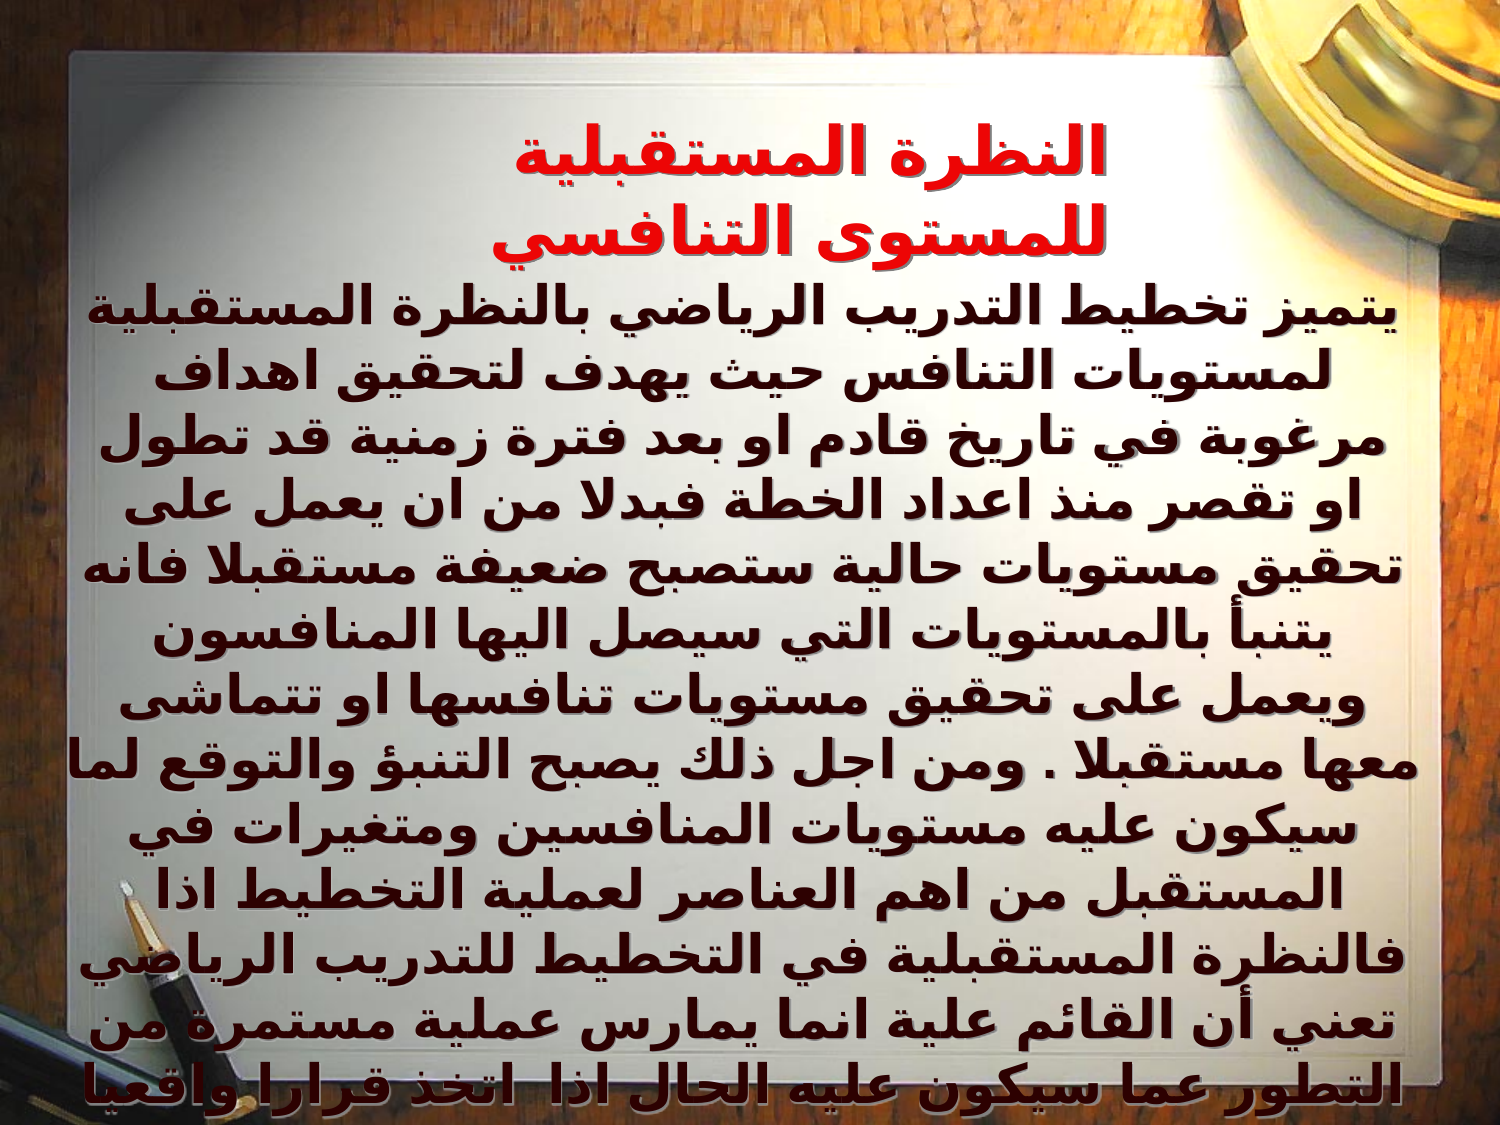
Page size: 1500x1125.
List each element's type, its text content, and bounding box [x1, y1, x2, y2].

slide_number النظرة المستقبلية للمستوى التنافسي [237, 99, 1126, 226]
footer يتميز تخطيط التدريب الرياضي بالنظرة المستقبلية لمستويات التنافس حيث يهدف لتحقيق اهداف مرغوبة في تاريخ قادم او بعد فترة زمنية قد تطول او تقصر منذ اعداد الخطة فبدلا من ان يعمل على تحقيق مستويات حالية ستصبح ضعيفة مستقبلا فانه يتنبأ بالمستويات التي سيصل اليها المنافسون ويعمل على تحقيق مستويات تنافسها او تتماشى معها مستقبلا . ومن اجل ذلك يصبح التنبؤ والتوقع لما سيكون عليه مستويات المنافسين ومتغيرات في المستقبل من اهم العناصر لعملية التخطيط اذا فالنظرة المستقبلية في التخطيط للتدريب الرياضي تعني أن القائم علية انما يمارس عملية مستمرة من التطور عما سيكون عليه الحال اذا اتخذ قرارا واقعيا وما هي الاثار المترتبة عليه . [49, 262, 1438, 1038]
picture [0, 0, 1500, 1125]
